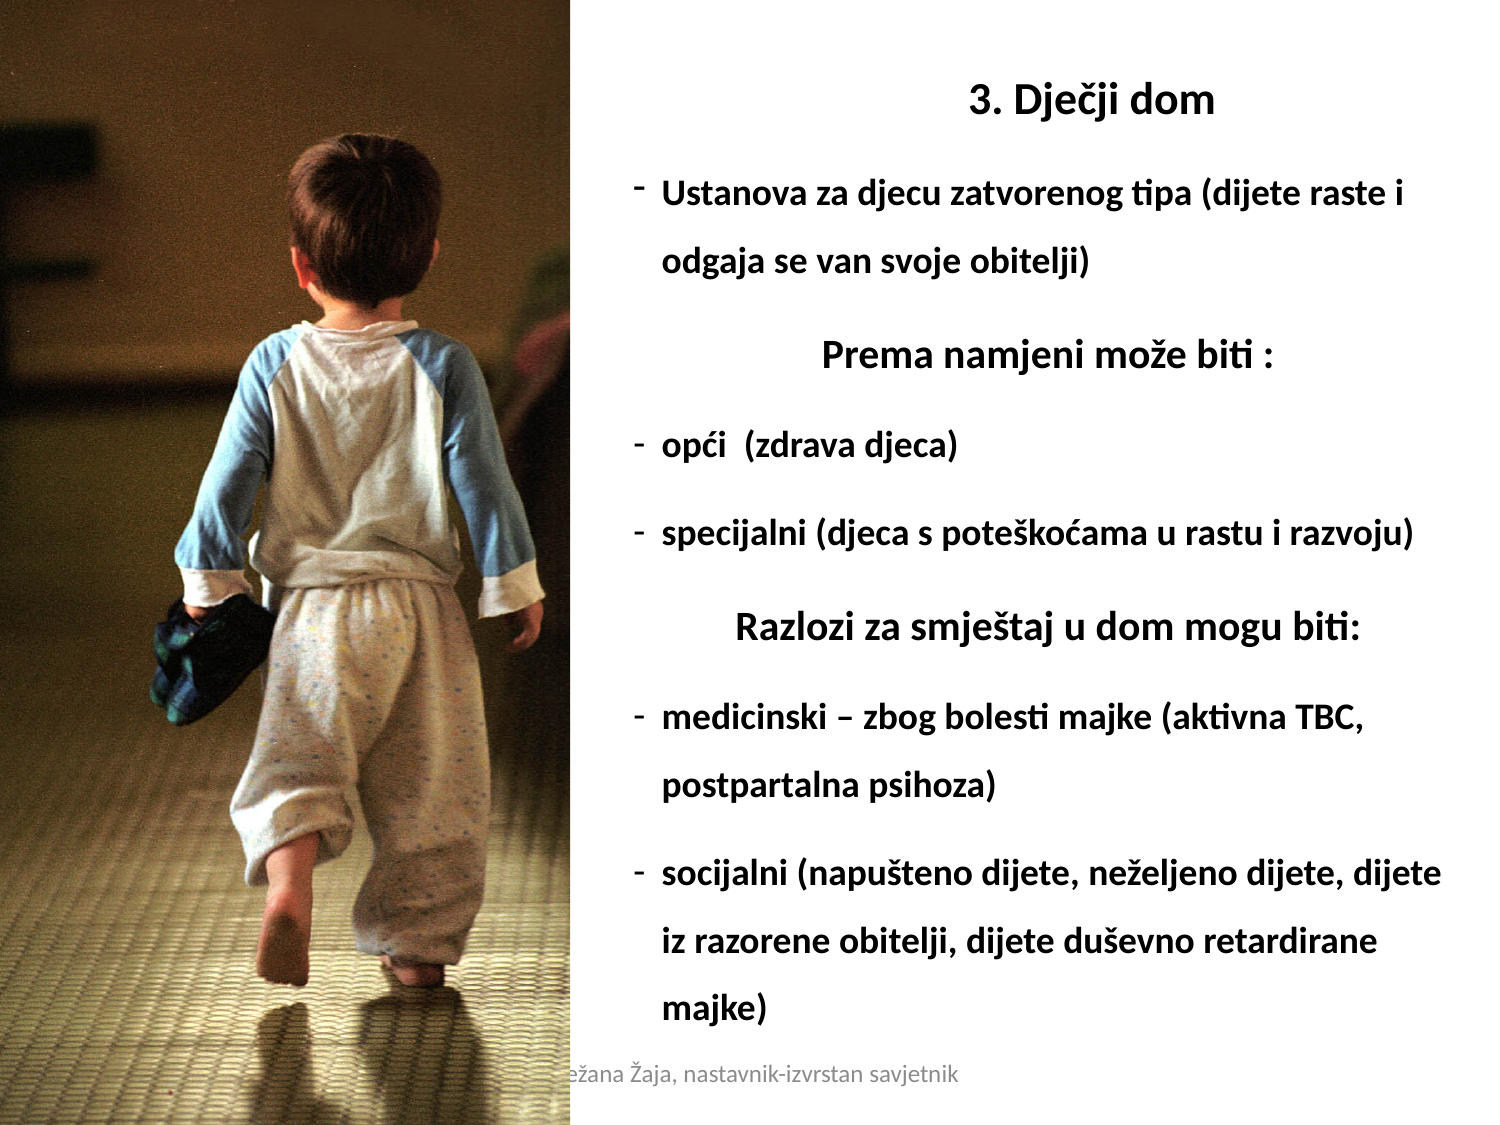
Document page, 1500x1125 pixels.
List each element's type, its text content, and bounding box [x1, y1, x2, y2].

picture [0, 0, 571, 1125]
list Dječji dom Ustanova za djecu zatvorenog tipa (dijete raste i odgaja se van svoje obitelji) Prema namjeni može biti : opći (zdrava djeca) specijalni (djeca s poteškoćama u rastu i razvoju) Razlozi za smještaj u dom mogu biti: medicinski – zbog bolesti majke (aktivna TBC, postpartalna psihoza) socijalni (napušteno dijete, neželjeno dijete, dijete iz razorene obitelji, dijete duševno retardirane majke) [618, 67, 1479, 689]
footer Snežana Žaja, nastavnik-izvrstan savjetnik [571, 1042, 1004, 1103]
